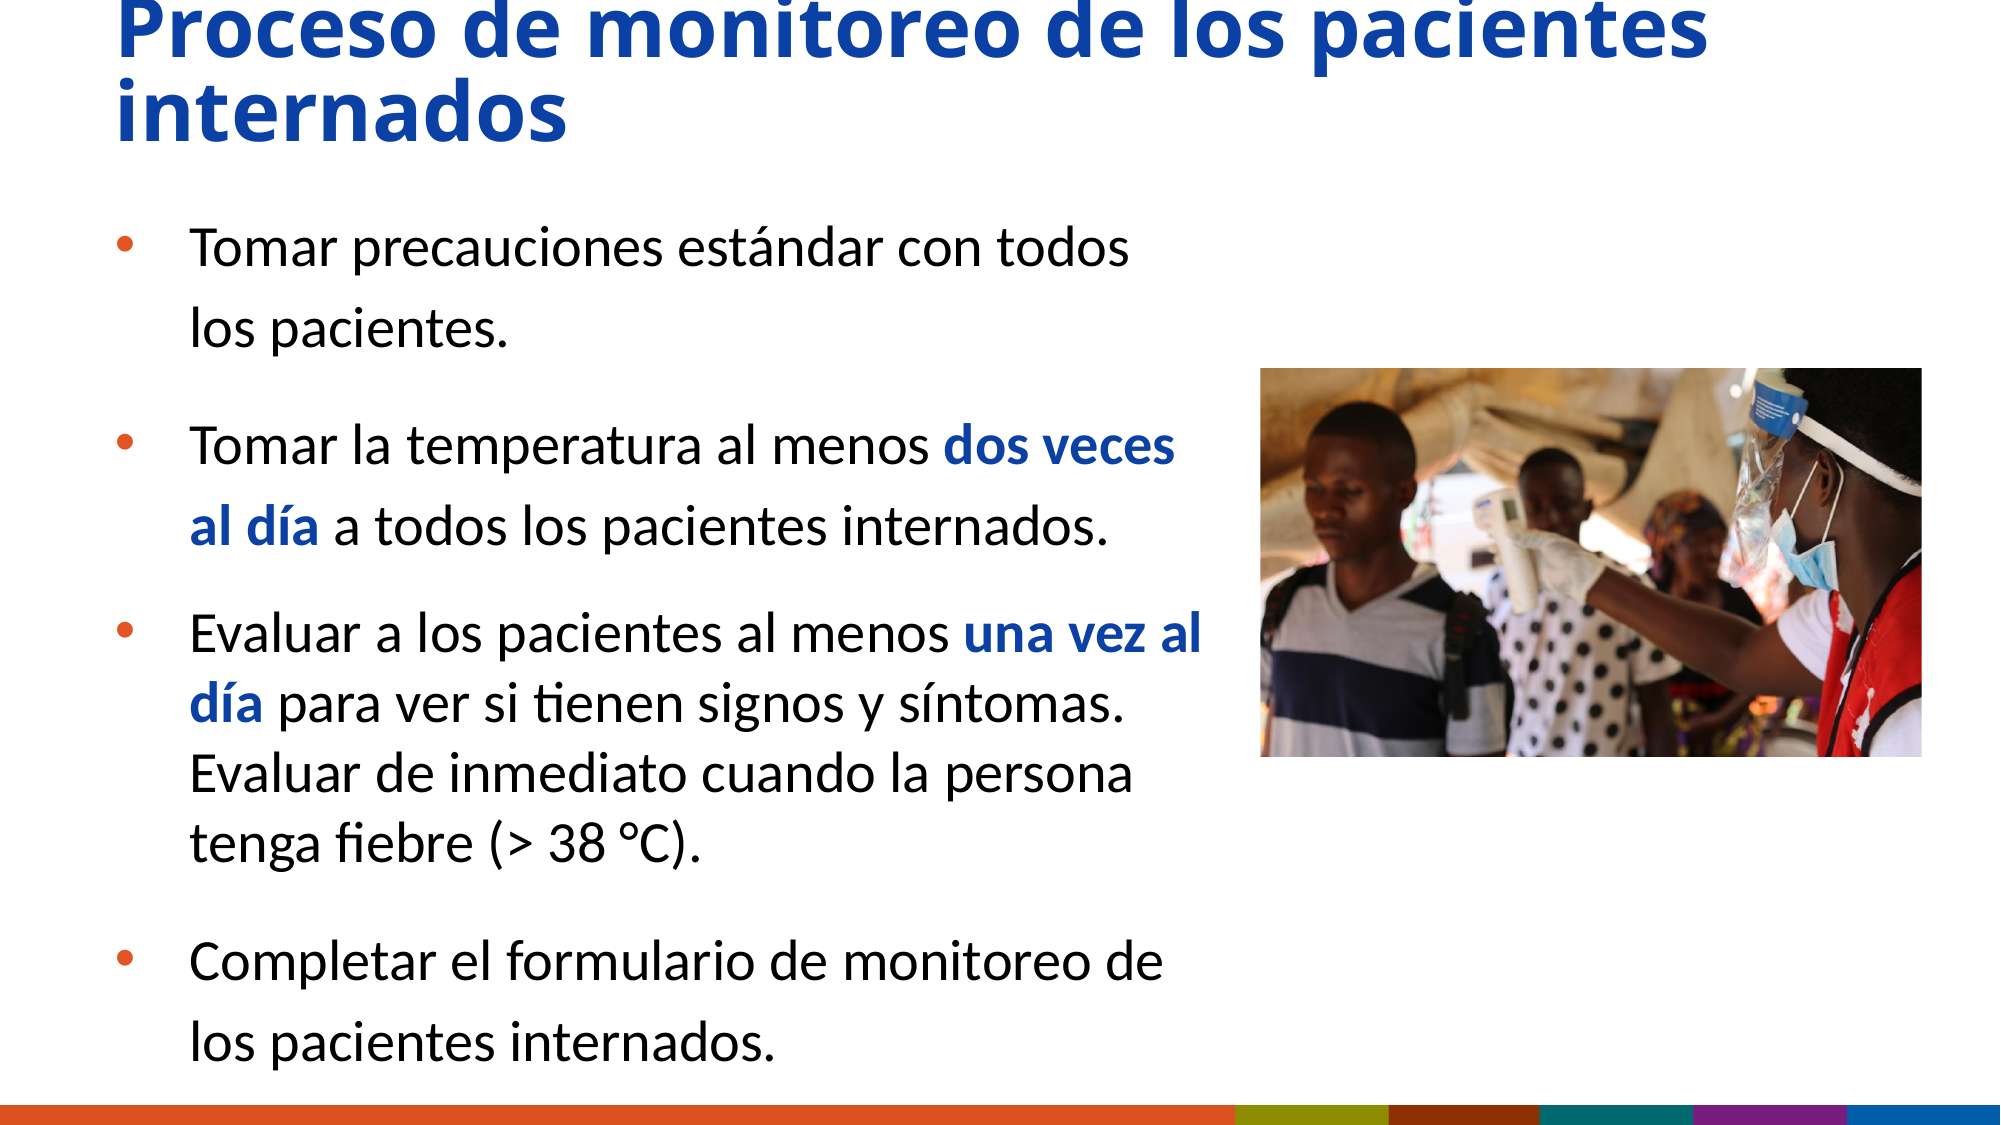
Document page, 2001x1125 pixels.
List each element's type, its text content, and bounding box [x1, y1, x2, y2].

picture [0, 1105, 2000, 1125]
title Proceso de monitoreo de los pacientes internados [99, 40, 1900, 166]
picture [1260, 368, 1922, 757]
text_box Tomar precauciones estándar con todos los pacientes. Tomar la temperatura al menos dos veces al día a todos los pacientes internados. Evaluar a los pacientes al menos una vez al día para ver si tienen signos y síntomas. Evaluar de inmediato cuando la persona tenga fiebre (> 38 °C). Completar el formulario de monitoreo de los pacientes internados. [99, 190, 1223, 1081]
